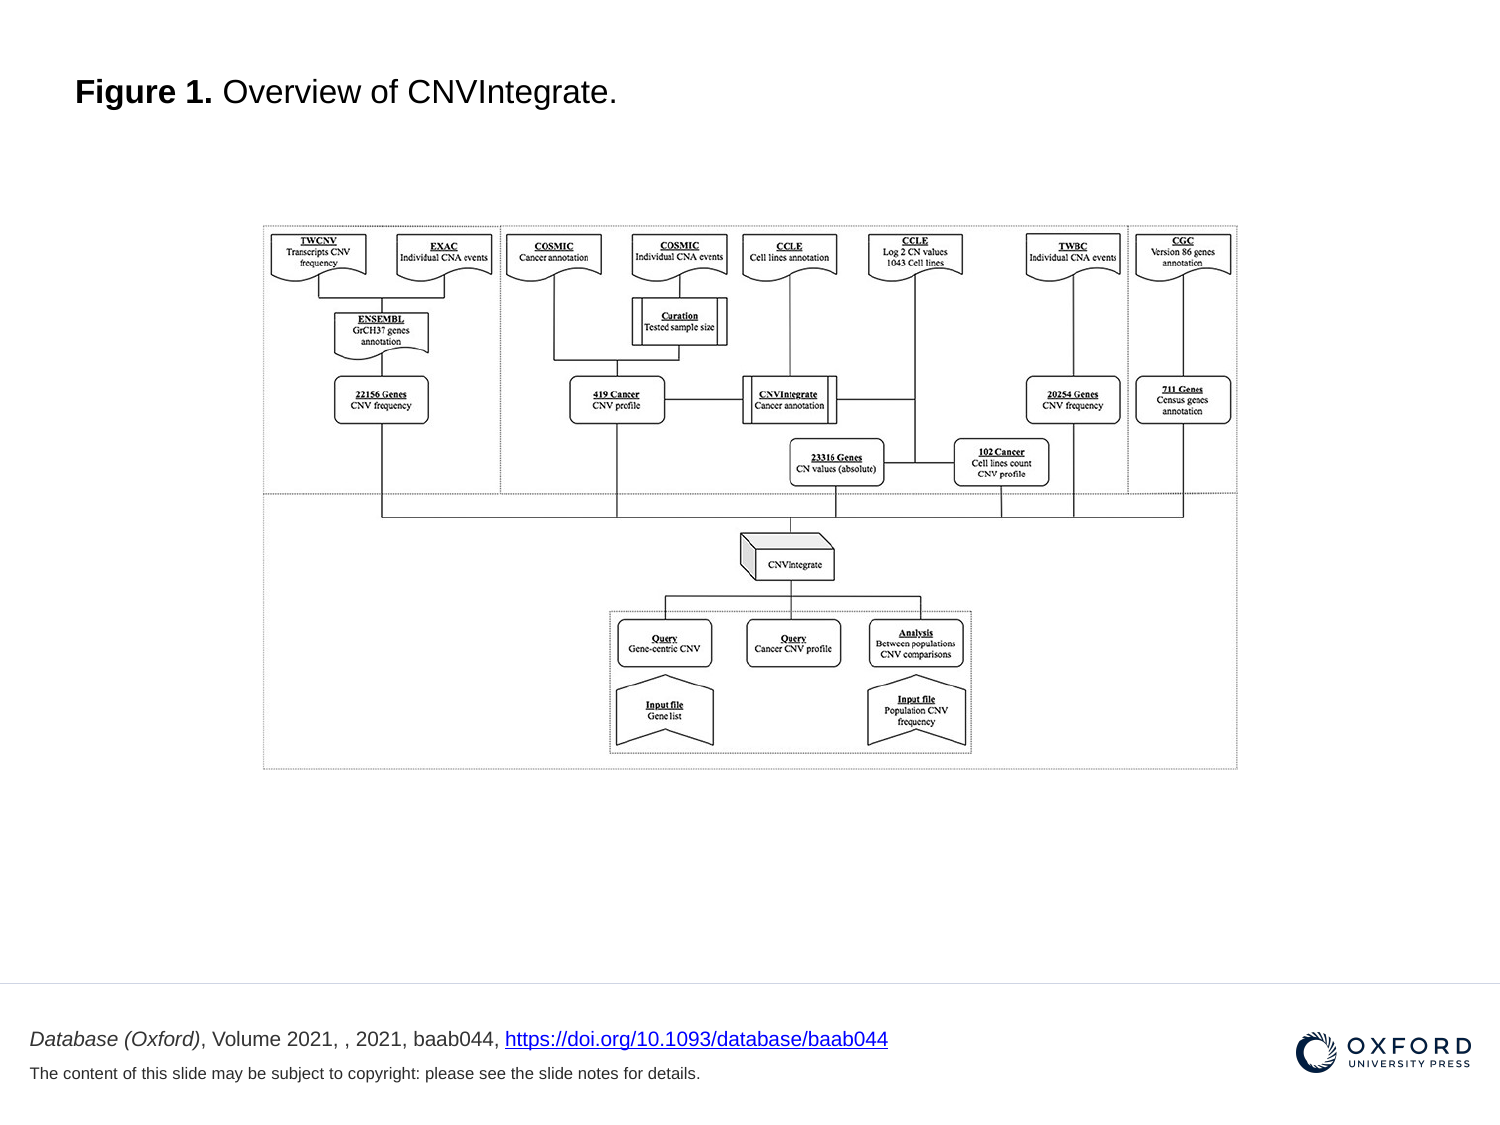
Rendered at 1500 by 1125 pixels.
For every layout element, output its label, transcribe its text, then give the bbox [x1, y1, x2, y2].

picture [1296, 1032, 1471, 1073]
footer Database (Oxford), Volume 2021, , 2021, baab044, https://doi.org/10.1093/database/baab044 The content of this slide may be subject to copyright: please see the slide notes for details. [0, 983, 1260, 1125]
picture [262, 224, 1238, 770]
title Figure 1. Overview of CNVIntegrate. [75, 69, 1078, 171]
